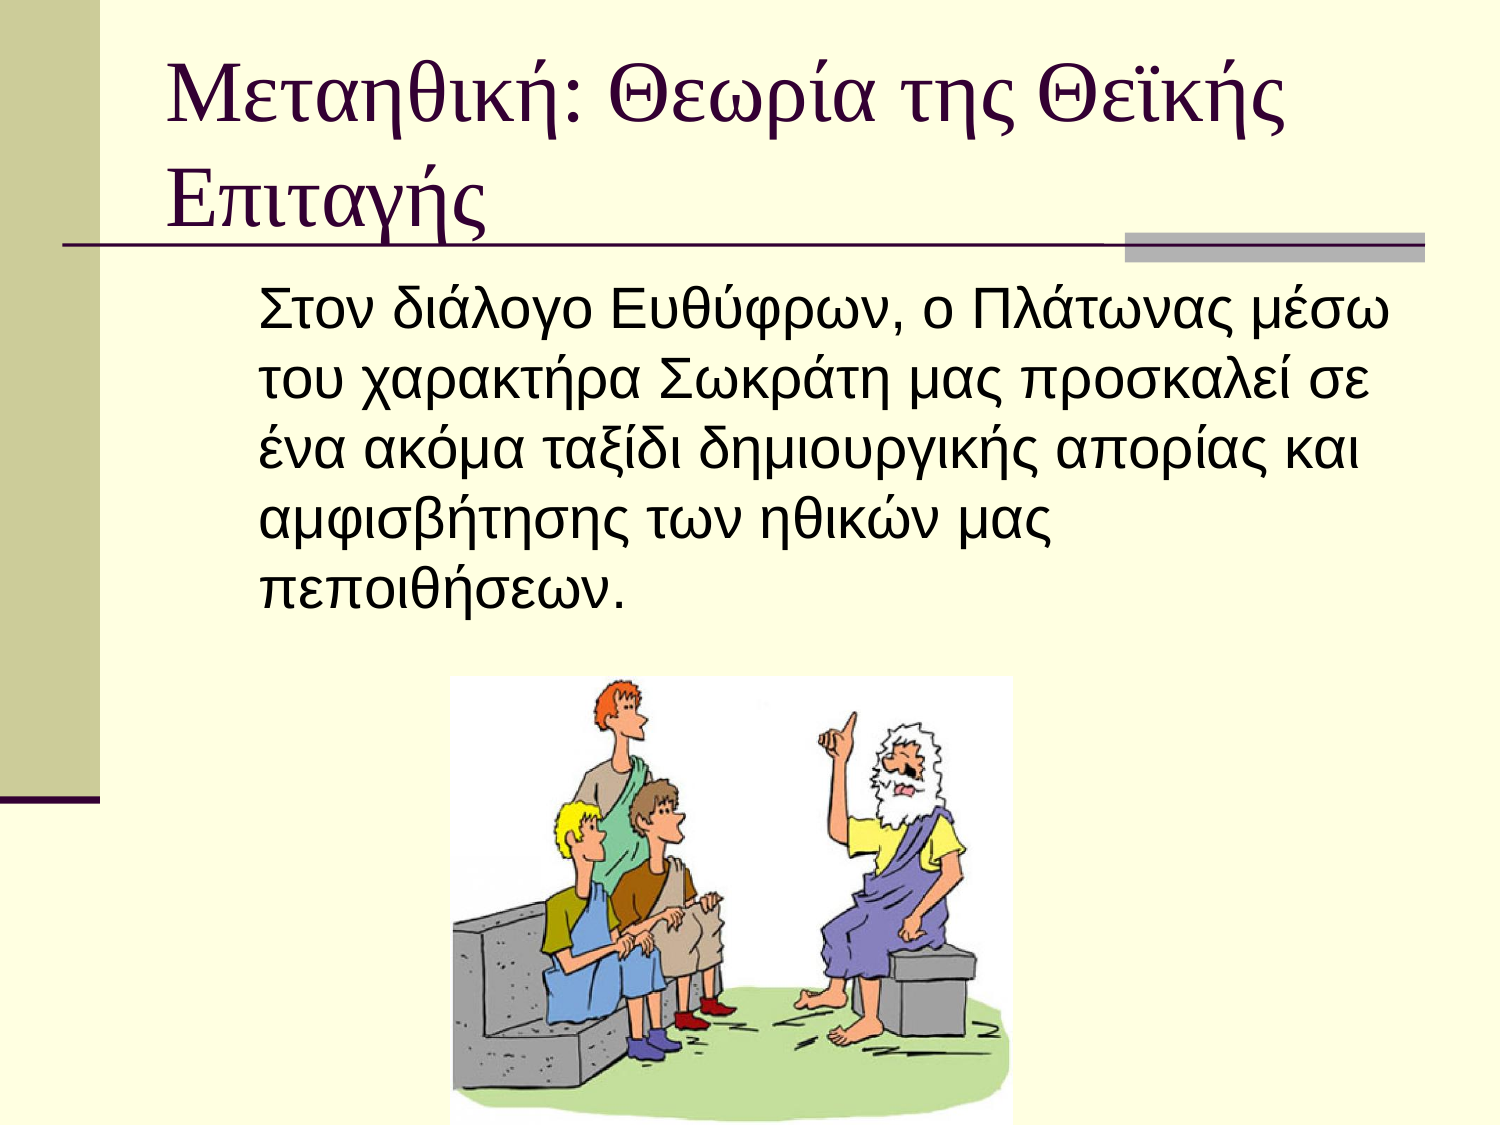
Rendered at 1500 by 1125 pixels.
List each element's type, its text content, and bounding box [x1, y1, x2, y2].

list Στον διάλογο Ευθύφρων, ο Πλάτωνας μέσω του χαρακτήρα Σωκράτη μας προσκαλεί σε ένα ακόμα ταξίδι δημιουργικής απορίας και αμφισβήτησης των ηθικών μας πεποιθήσεων. [149, 262, 1426, 638]
title Μεταηθική: Θεωρία της Θεϊκής Επιταγής [149, 45, 1426, 234]
picture [449, 675, 1013, 1125]
